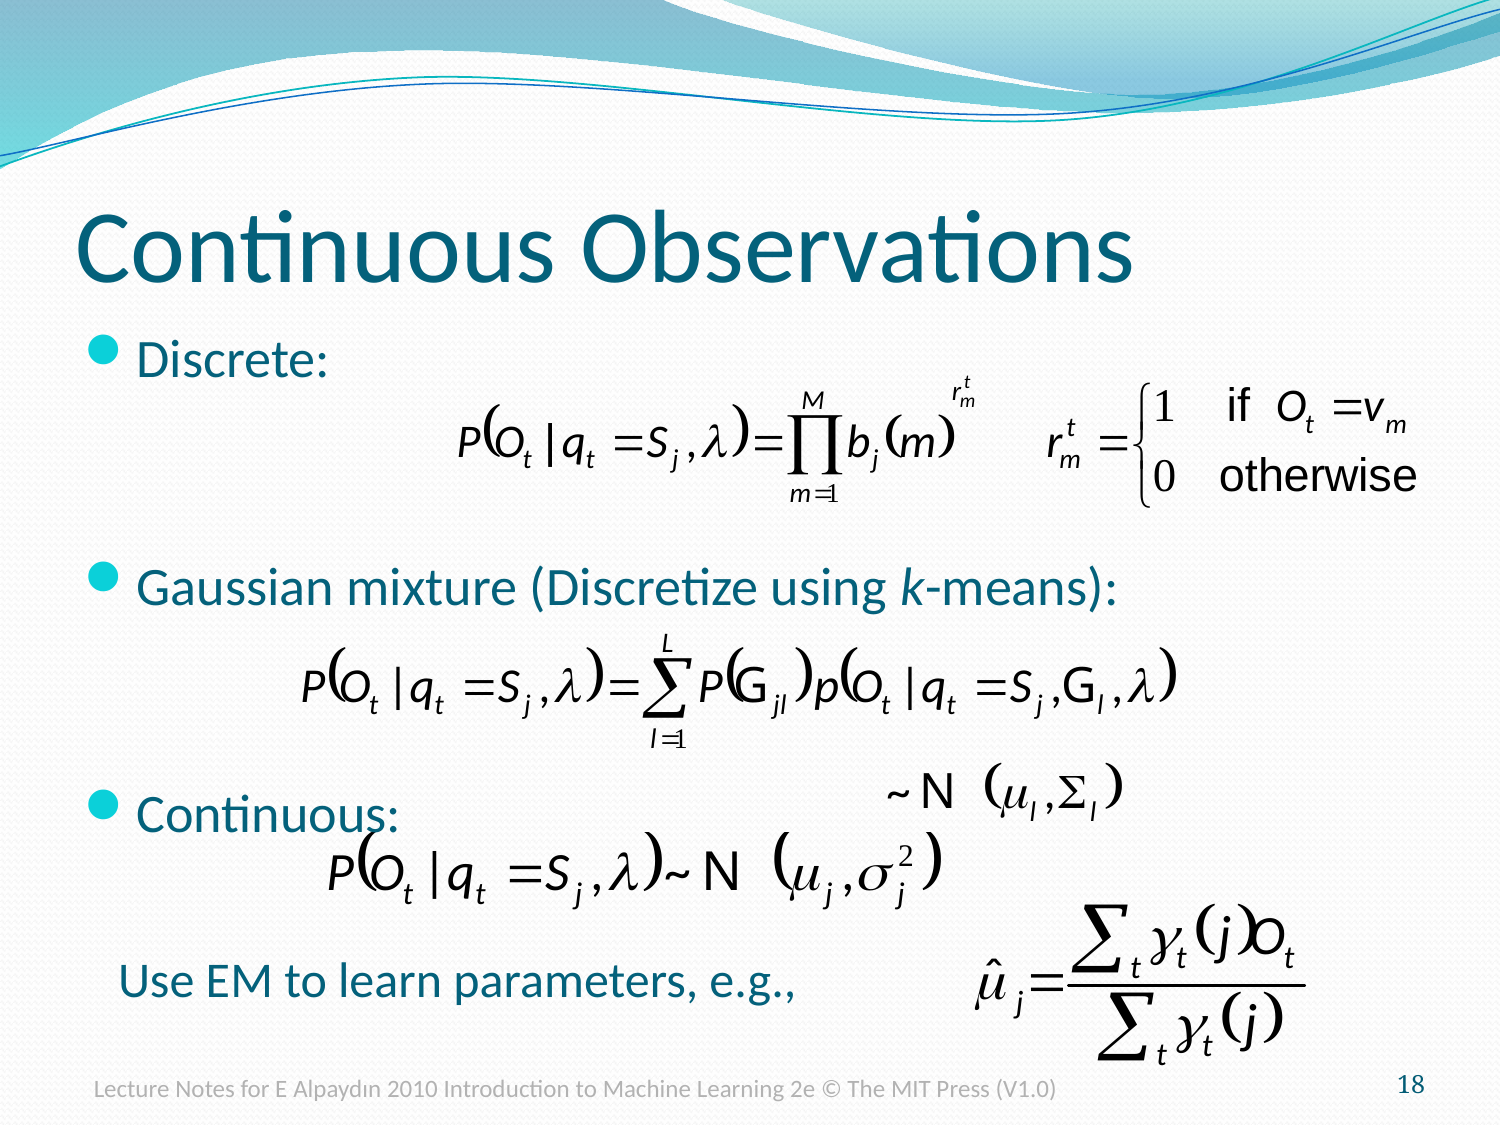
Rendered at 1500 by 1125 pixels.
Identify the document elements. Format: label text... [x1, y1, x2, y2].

list Discrete: Gaussian mixture (Discretize using k-means): Continuous: [70, 316, 1421, 954]
text_box Use EM to learn parameters, e.g., [103, 940, 823, 1016]
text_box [964, 892, 1316, 1078]
slide_number 18 [1299, 1042, 1425, 1103]
title Continuous Observations [75, 115, 1425, 303]
footer Lecture Notes for E Alpaydın 2010 Introduction to Machine Learning 2e © The MIT Press (V1.0) [93, 1042, 1254, 1103]
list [450, 363, 1427, 517]
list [294, 620, 1179, 833]
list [319, 845, 942, 923]
